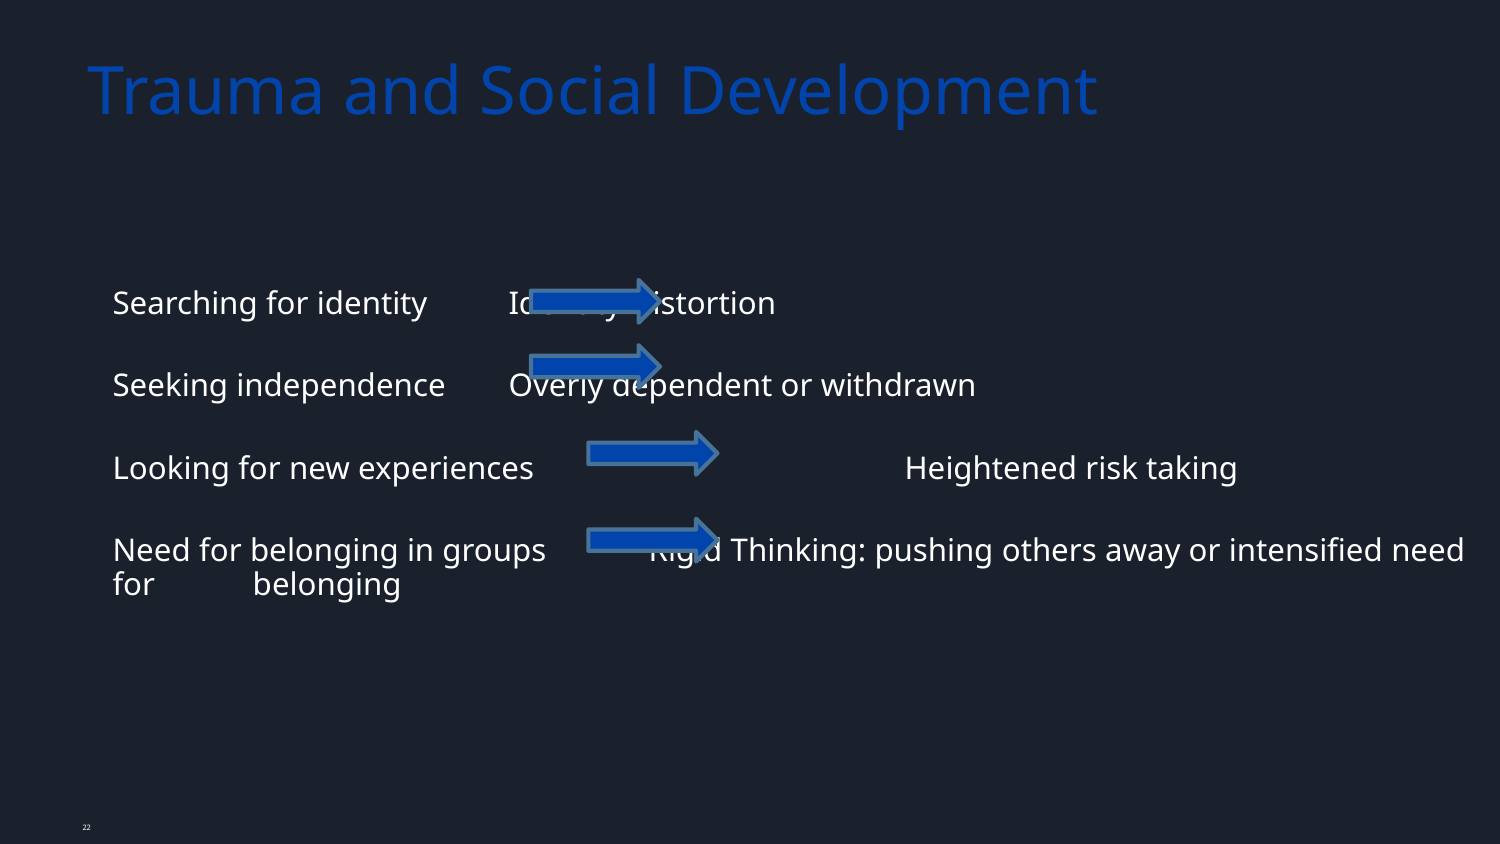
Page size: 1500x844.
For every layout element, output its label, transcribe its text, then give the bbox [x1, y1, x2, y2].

text_box [588, 431, 718, 475]
list Searching for identity Identity Distortion Seeking independence Overly dependent or withdrawn Looking for new experiences Heightened risk taking Need for belonging in groups Rigid Thinking: pushing others away or intensified need for belonging [105, 279, 1500, 613]
slide_number ‹#› [75, 814, 109, 840]
text_box [530, 345, 661, 388]
title Trauma and Social Development [79, 0, 1430, 143]
text_box [530, 279, 661, 323]
text_box [588, 518, 718, 562]
